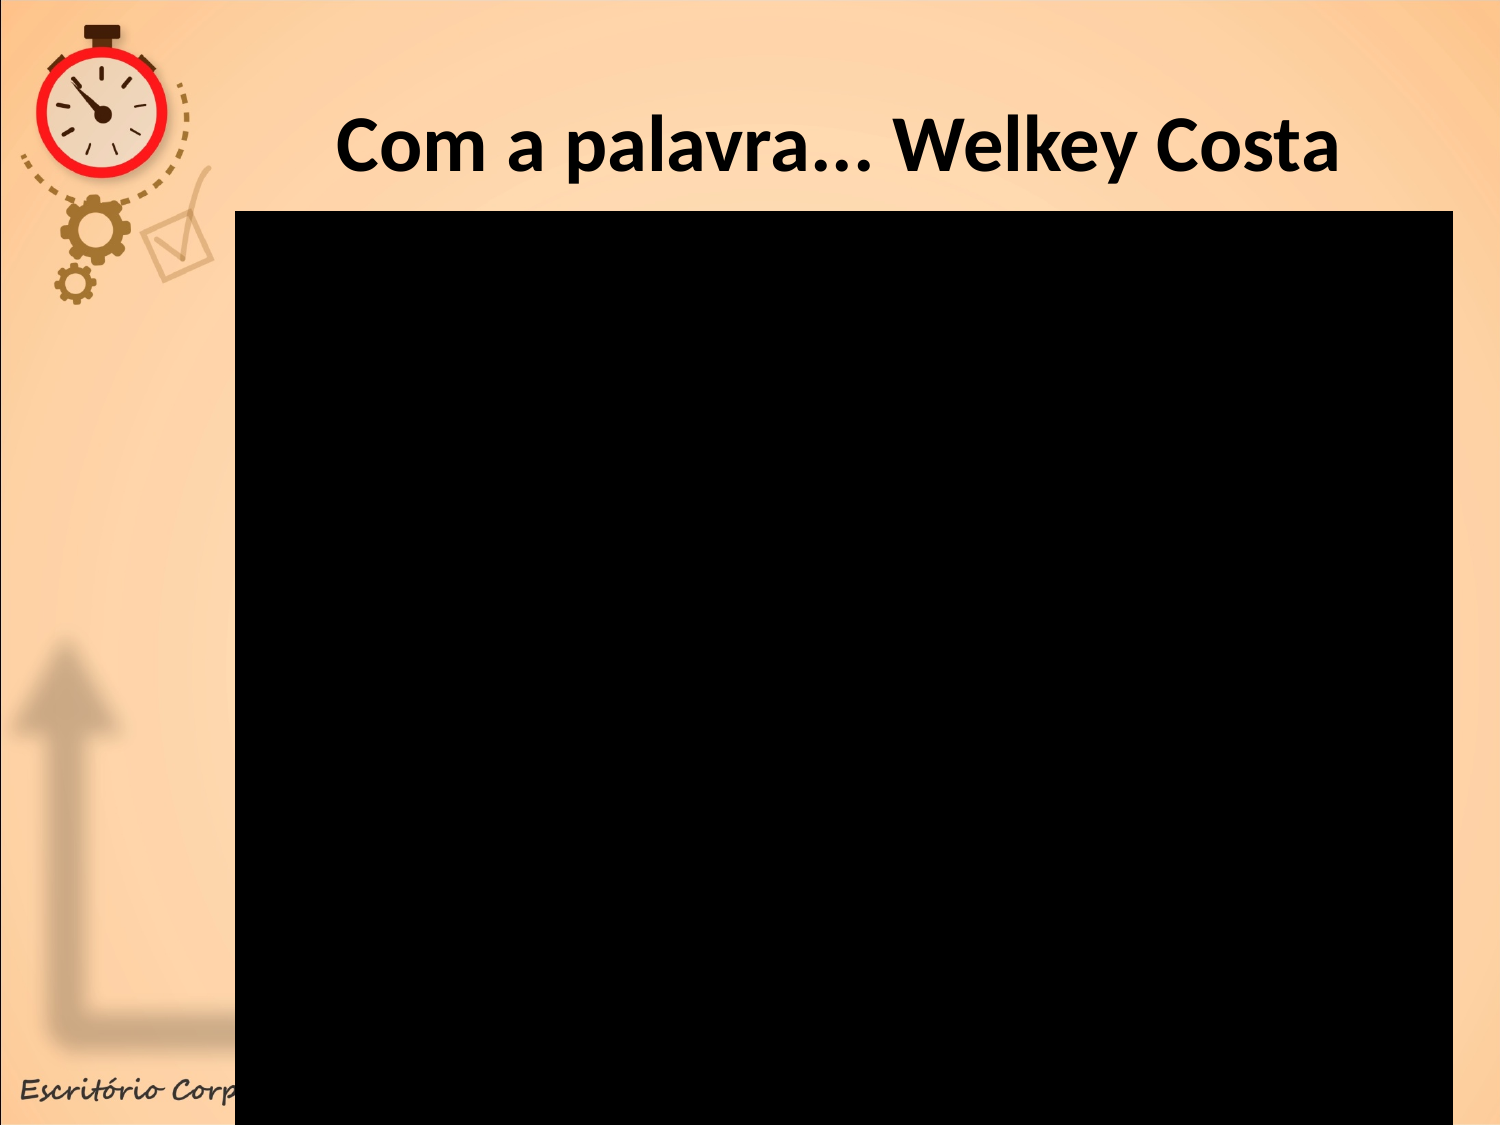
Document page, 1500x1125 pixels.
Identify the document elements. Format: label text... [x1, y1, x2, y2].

picture [0, 0, 1500, 1125]
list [234, 210, 1454, 1125]
title Com a palavra... Welkey Costa [253, 45, 1425, 209]
